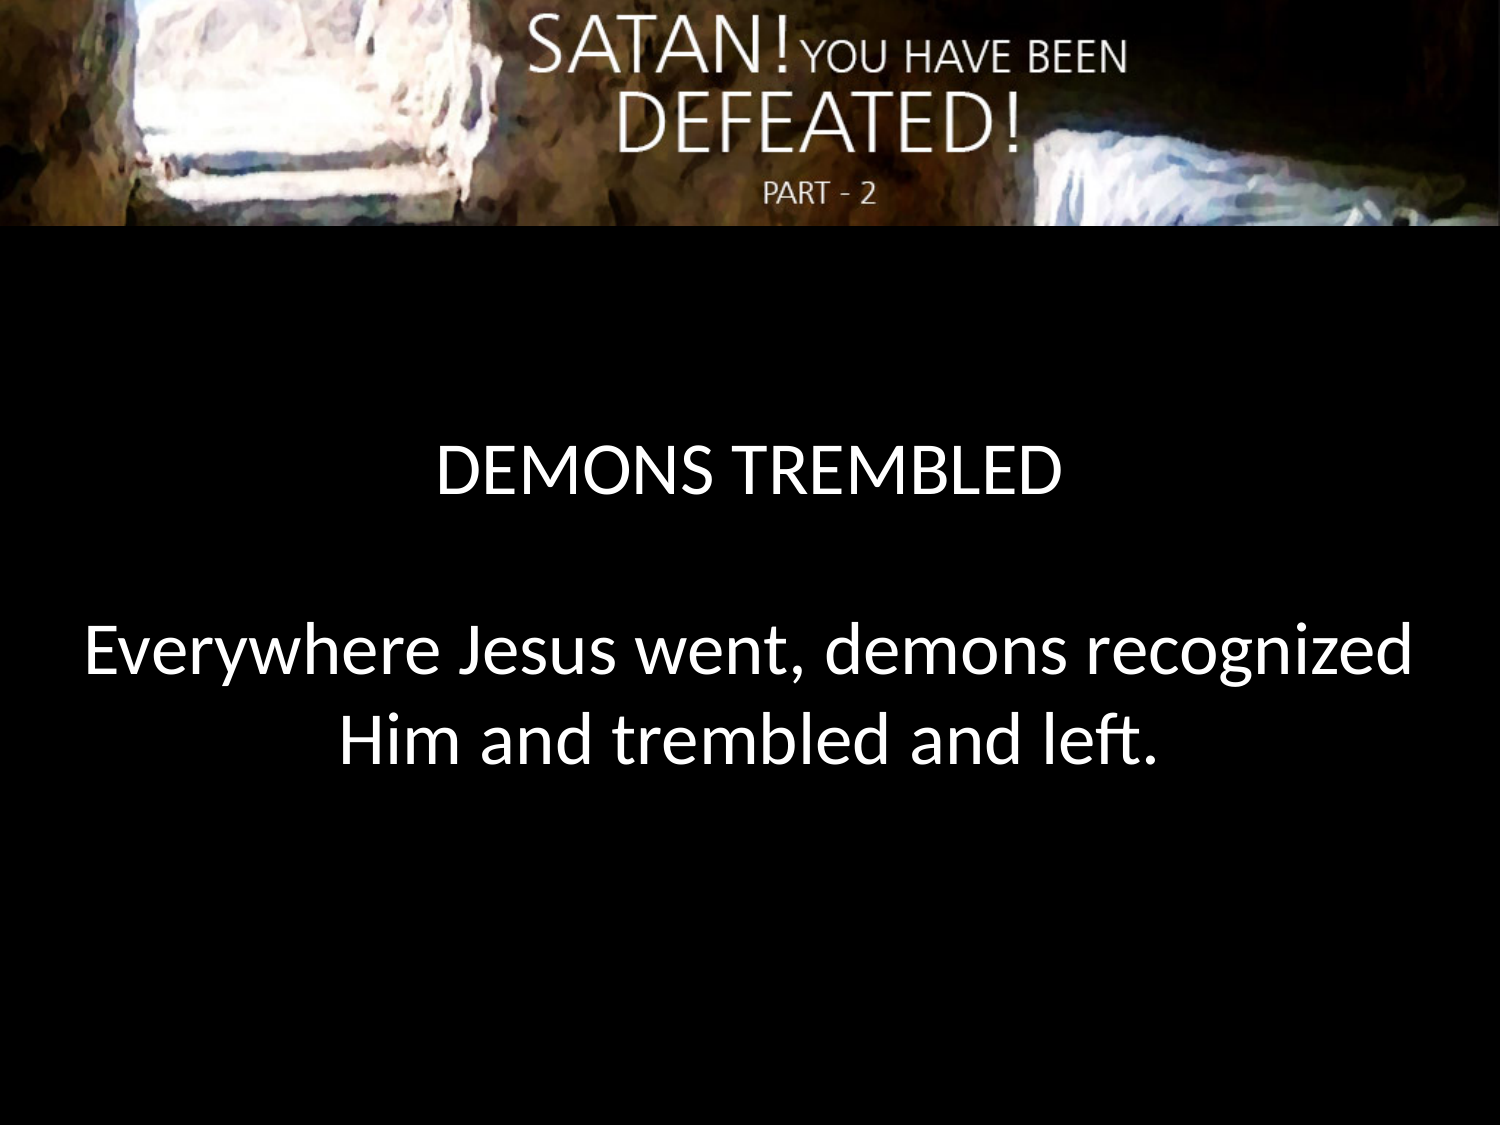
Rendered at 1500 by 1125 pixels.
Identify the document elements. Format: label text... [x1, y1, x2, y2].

text_box DEMONS TREMBLED Everywhere Jesus went, demons recognized Him and trembled and left. [0, 412, 1500, 788]
picture [0, 0, 1500, 226]
